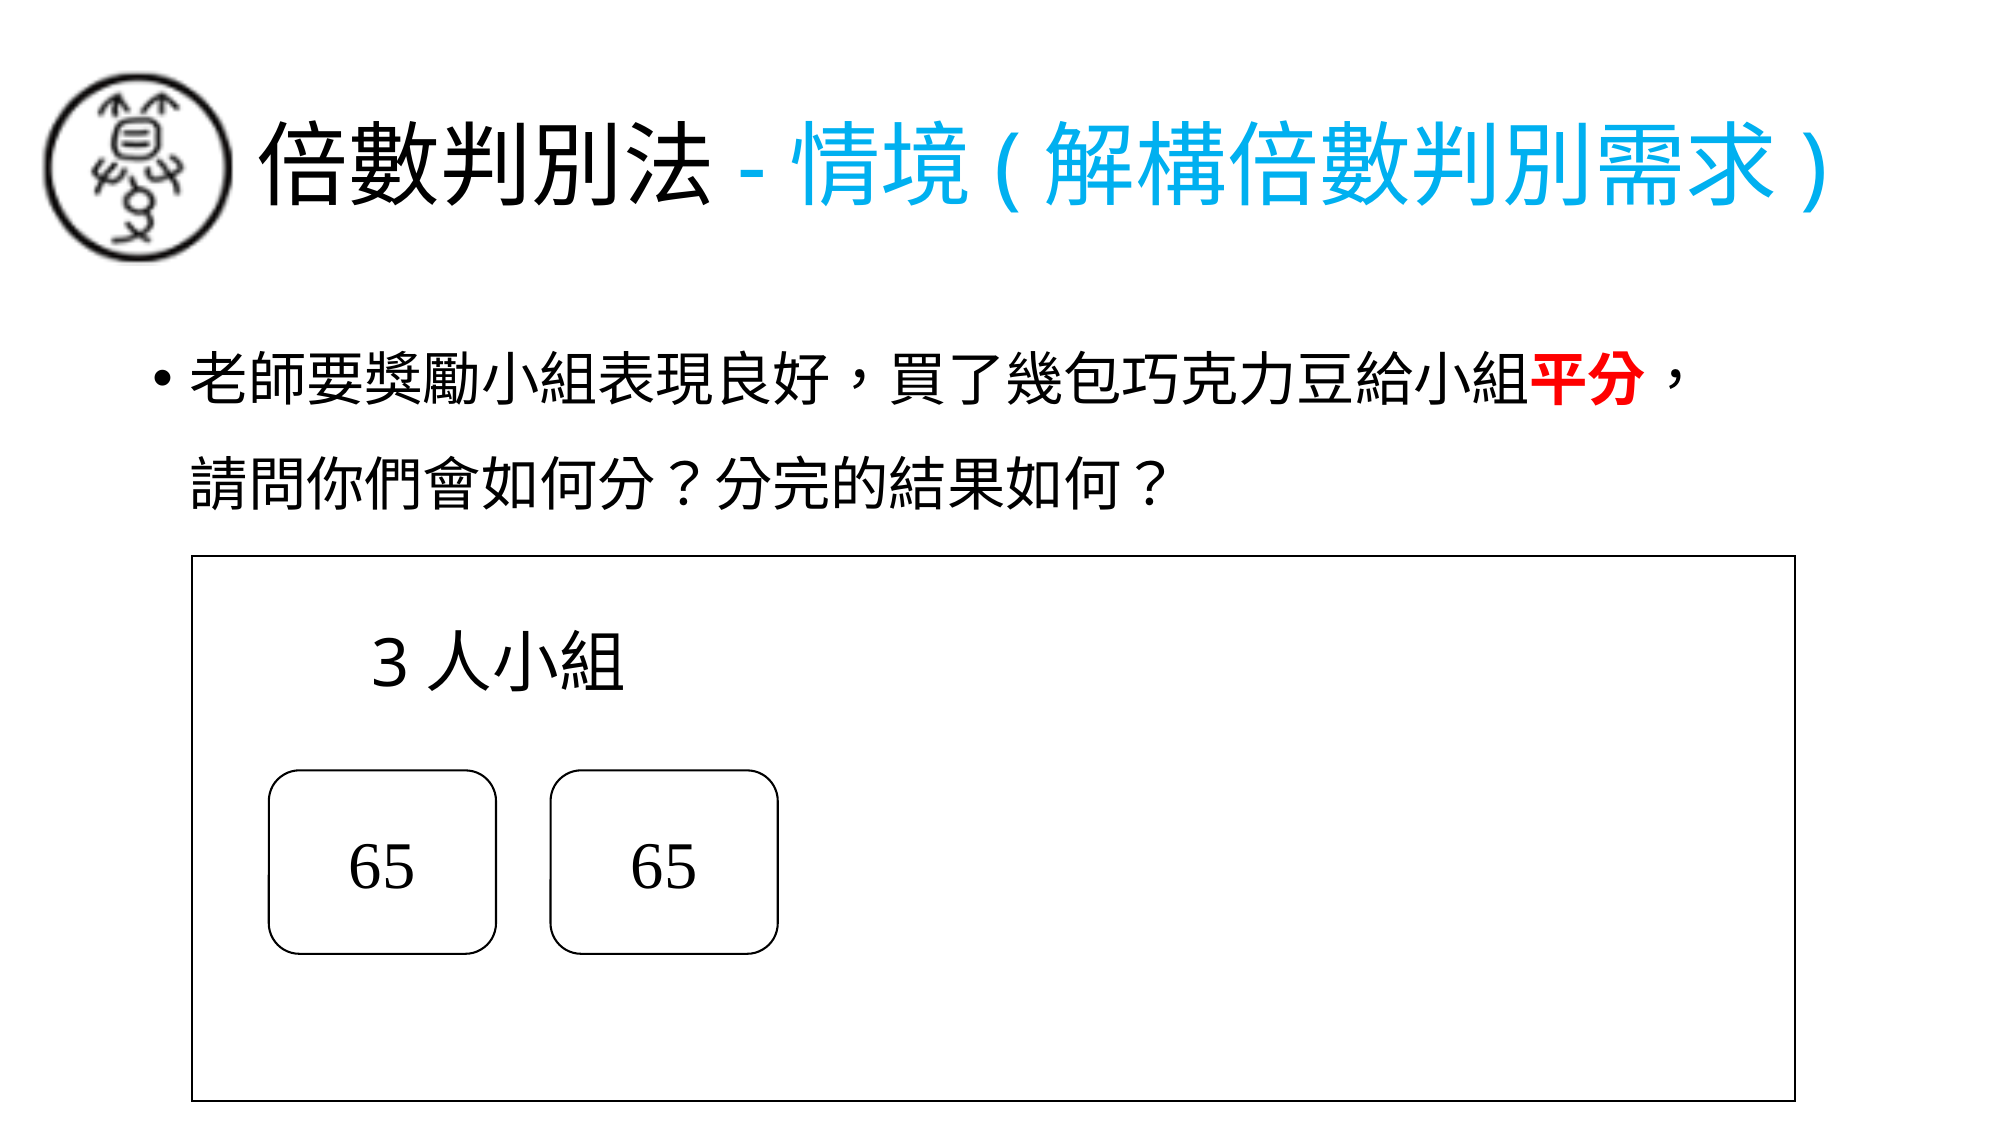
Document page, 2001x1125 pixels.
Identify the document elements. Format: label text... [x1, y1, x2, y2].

list 老師要獎勵小組表現良好，買了幾包巧克力豆給小組平分， 請問你們會如何分？分完的結果如何？ [137, 299, 1863, 613]
text_box [191, 555, 1796, 1102]
picture [37, 69, 241, 266]
title 倍數判別法-情境(解構倍數判別需求) [241, 59, 1863, 278]
